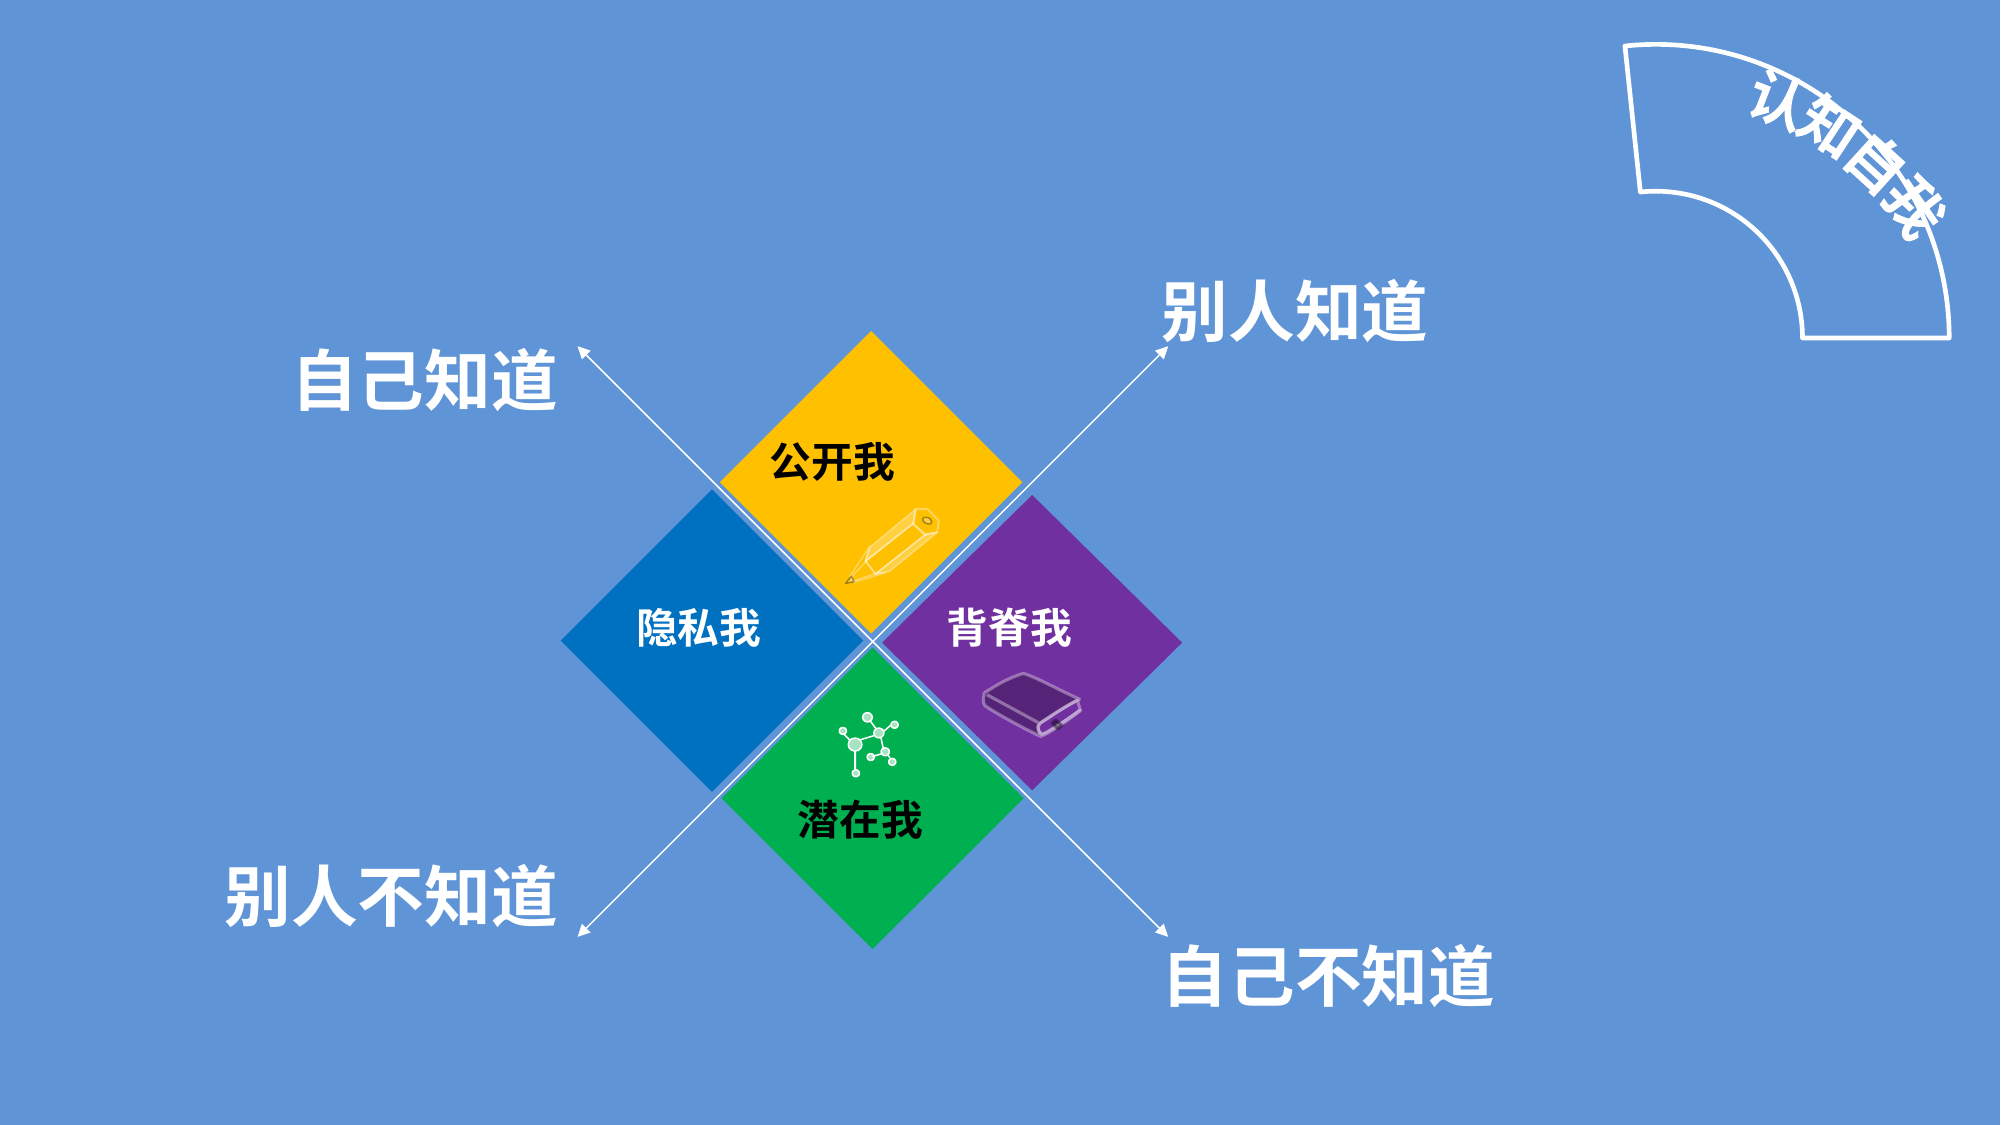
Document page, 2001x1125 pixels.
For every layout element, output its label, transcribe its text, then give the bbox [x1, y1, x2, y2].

text_box [577, 346, 714, 483]
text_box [721, 647, 1024, 950]
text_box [719, 330, 1023, 634]
text_box 自己不知道 [1146, 927, 1511, 1022]
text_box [881, 494, 1183, 791]
text_box 别人不知道 [209, 847, 573, 942]
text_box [560, 489, 864, 793]
text_box [577, 800, 715, 937]
text_box 自己知道 [276, 331, 574, 426]
text_box 别人知道 [1146, 262, 1444, 357]
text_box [1630, 18, 1940, 349]
